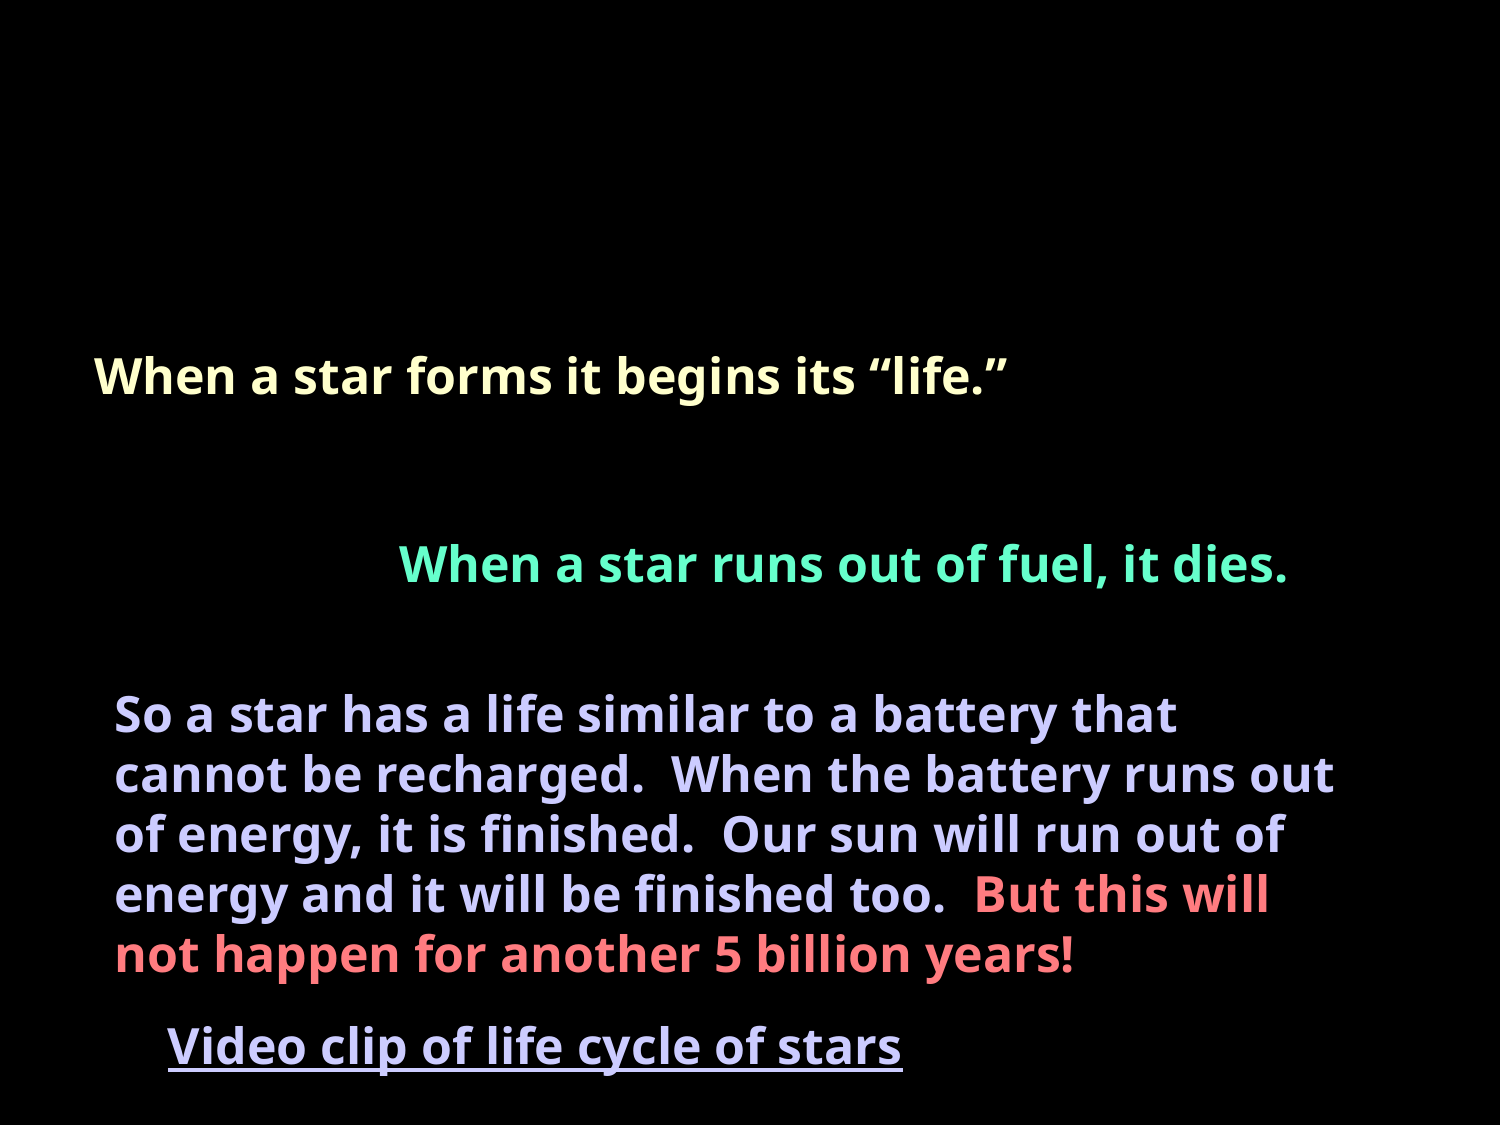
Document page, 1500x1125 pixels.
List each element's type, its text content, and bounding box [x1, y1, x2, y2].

text_box Video clip of life cycle of stars [153, 1007, 918, 1091]
text_box So a star has a life similar to a battery that cannot be recharged. When the battery runs out of energy, it is finished. Our sun will run out of energy and it will be finished too. But this will not happen for another 5 billion years! [99, 674, 1373, 990]
text_box When a star runs out of fuel, it dies. [384, 524, 1304, 600]
text_box When a star forms it begins its “life.” [79, 337, 1023, 413]
